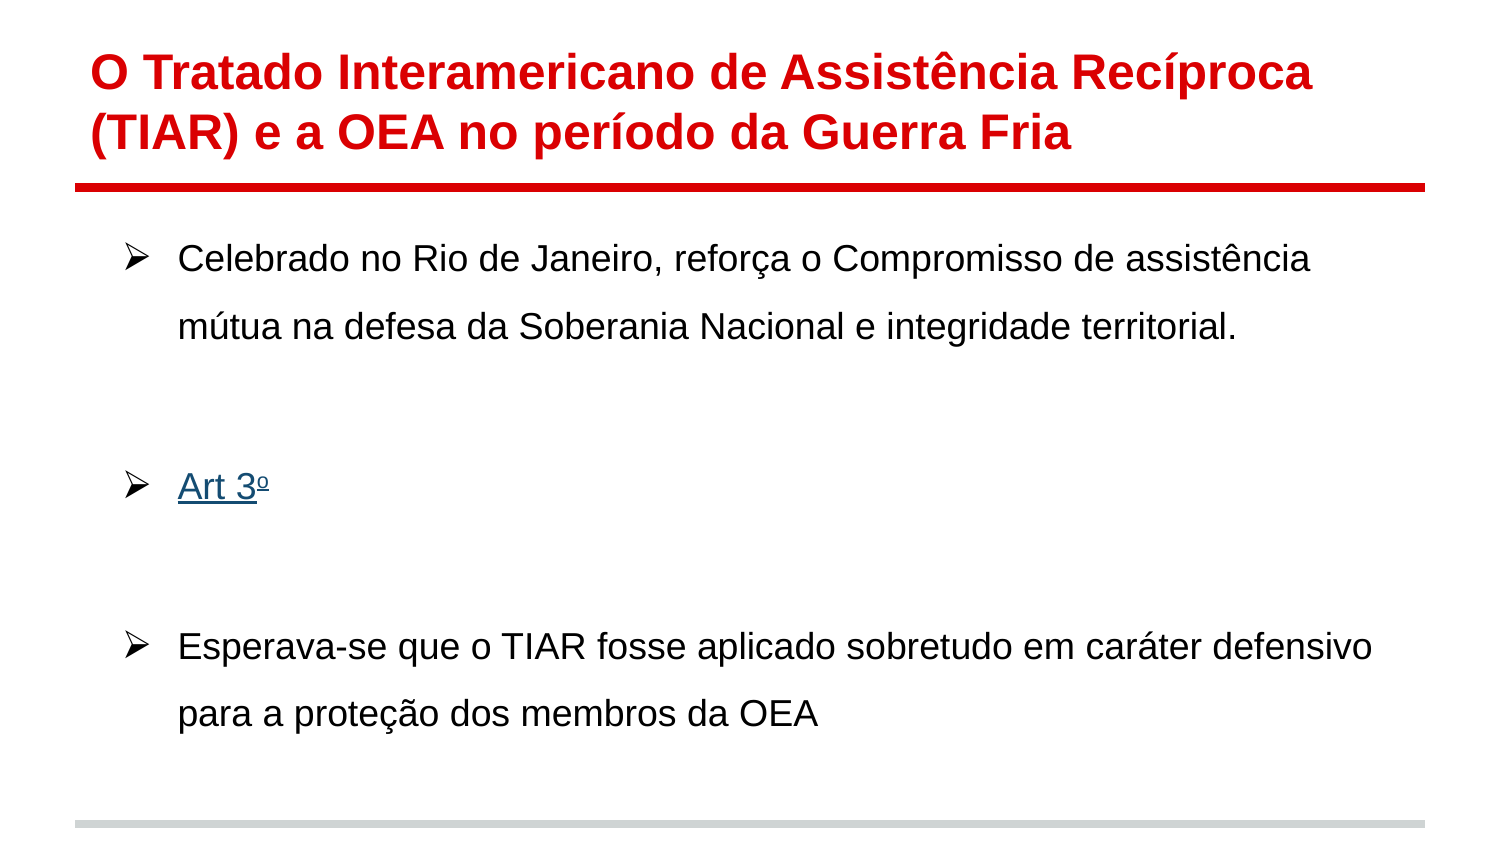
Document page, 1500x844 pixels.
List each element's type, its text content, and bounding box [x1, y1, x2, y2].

title O Tratado Interamericano de Assistência Recíproca (TIAR) e a OEA no período da Guerra Fria [75, 33, 1425, 175]
list Celebrado no Rio de Janeiro, reforça o Compromisso de assistência mútua na defesa da Soberania Nacional e integridade territorial. Art 3o Esperava-se que o TIAR fosse aplicado sobretudo em caráter defensivo para a proteção dos membros da OEA [75, 196, 1390, 808]
